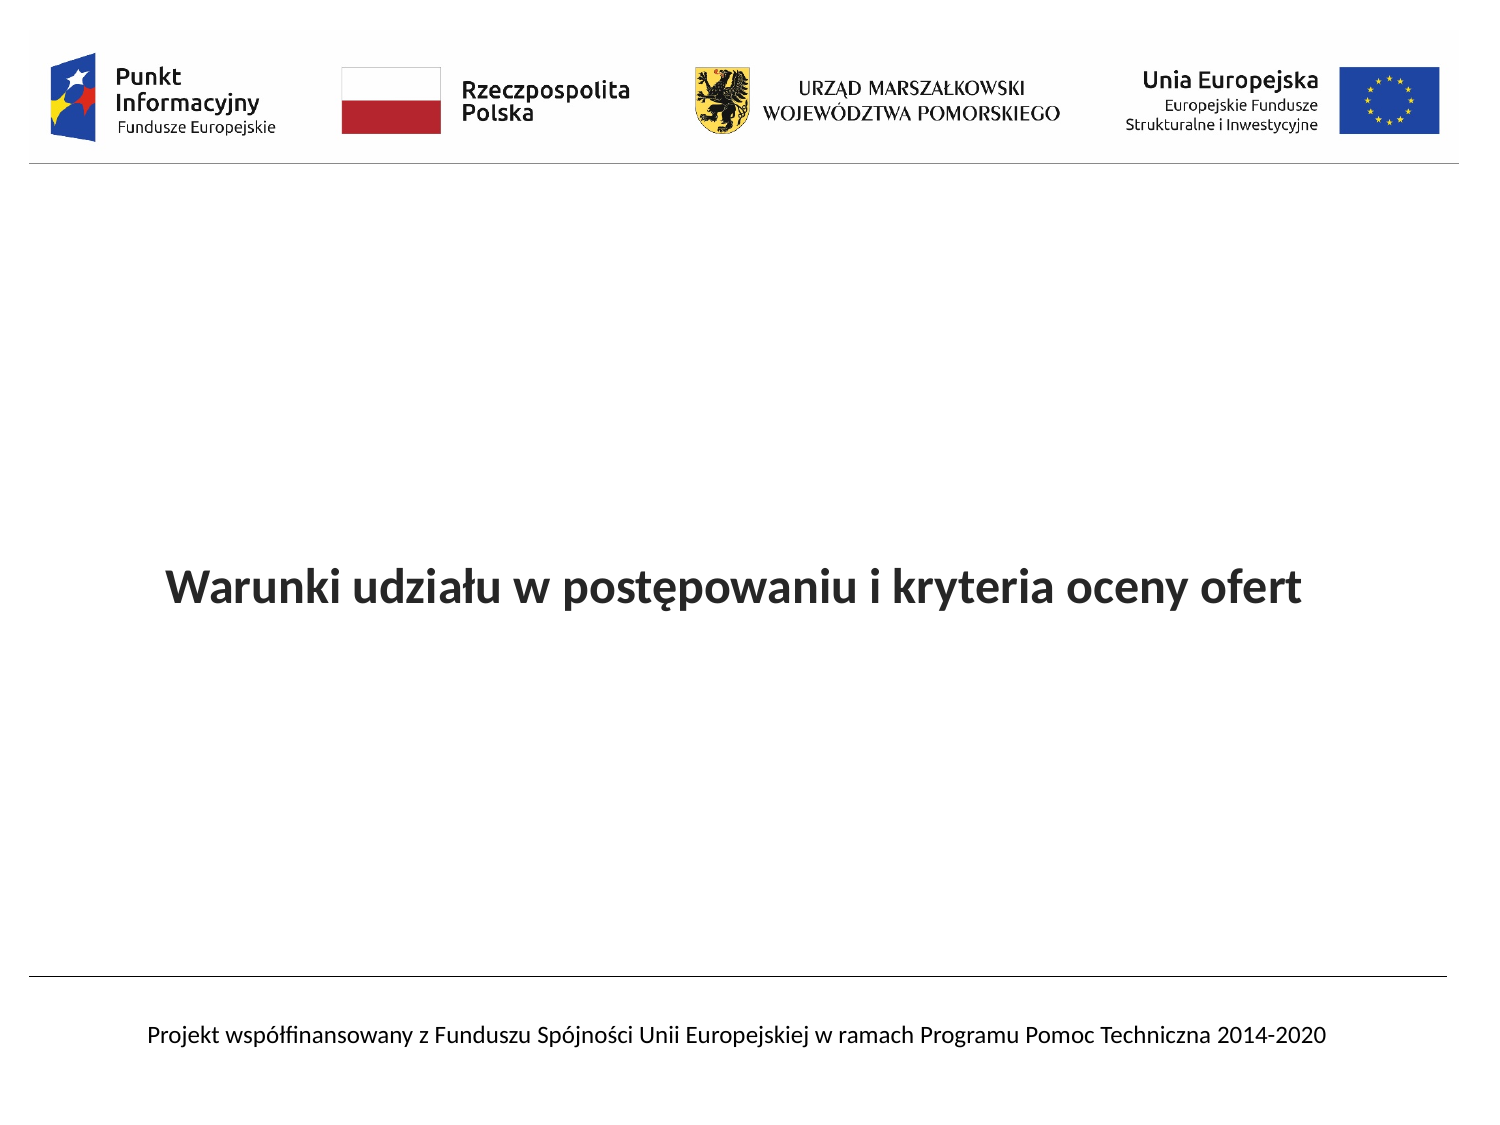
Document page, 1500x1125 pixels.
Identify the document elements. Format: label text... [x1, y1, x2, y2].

text_box Warunki udziału w postępowaniu i kryteria oceny ofert [73, 276, 1408, 622]
picture [29, 30, 1459, 164]
text_box [73, 349, 1465, 960]
